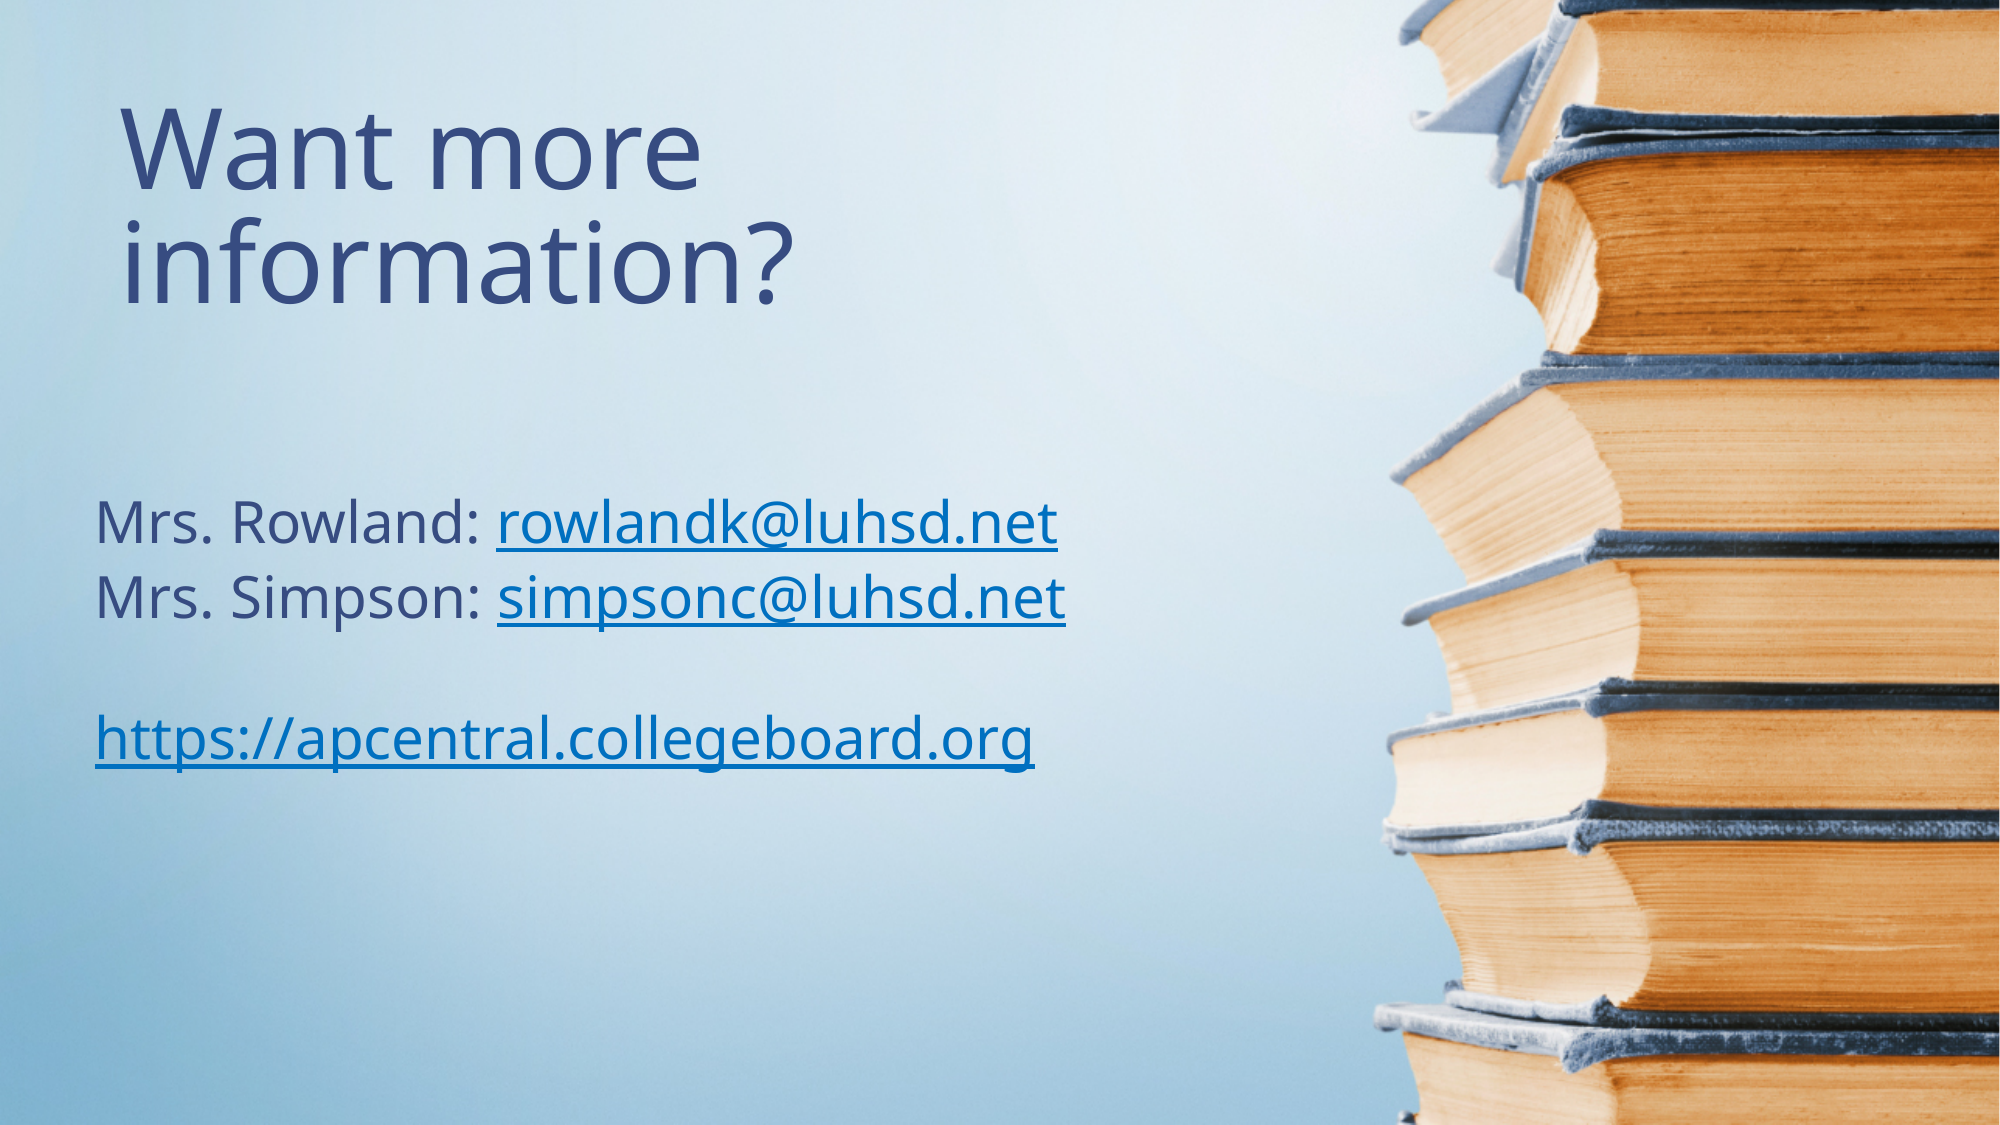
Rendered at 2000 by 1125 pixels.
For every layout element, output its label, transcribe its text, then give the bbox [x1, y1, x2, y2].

title Want more information? [99, 87, 1250, 405]
picture [0, 0, 2000, 1125]
list Mrs. Rowland: rowlandk@luhsd.net Mrs. Simpson: simpsonc@luhsd.net https://apcentral.collegeboard.org [74, 474, 1225, 847]
